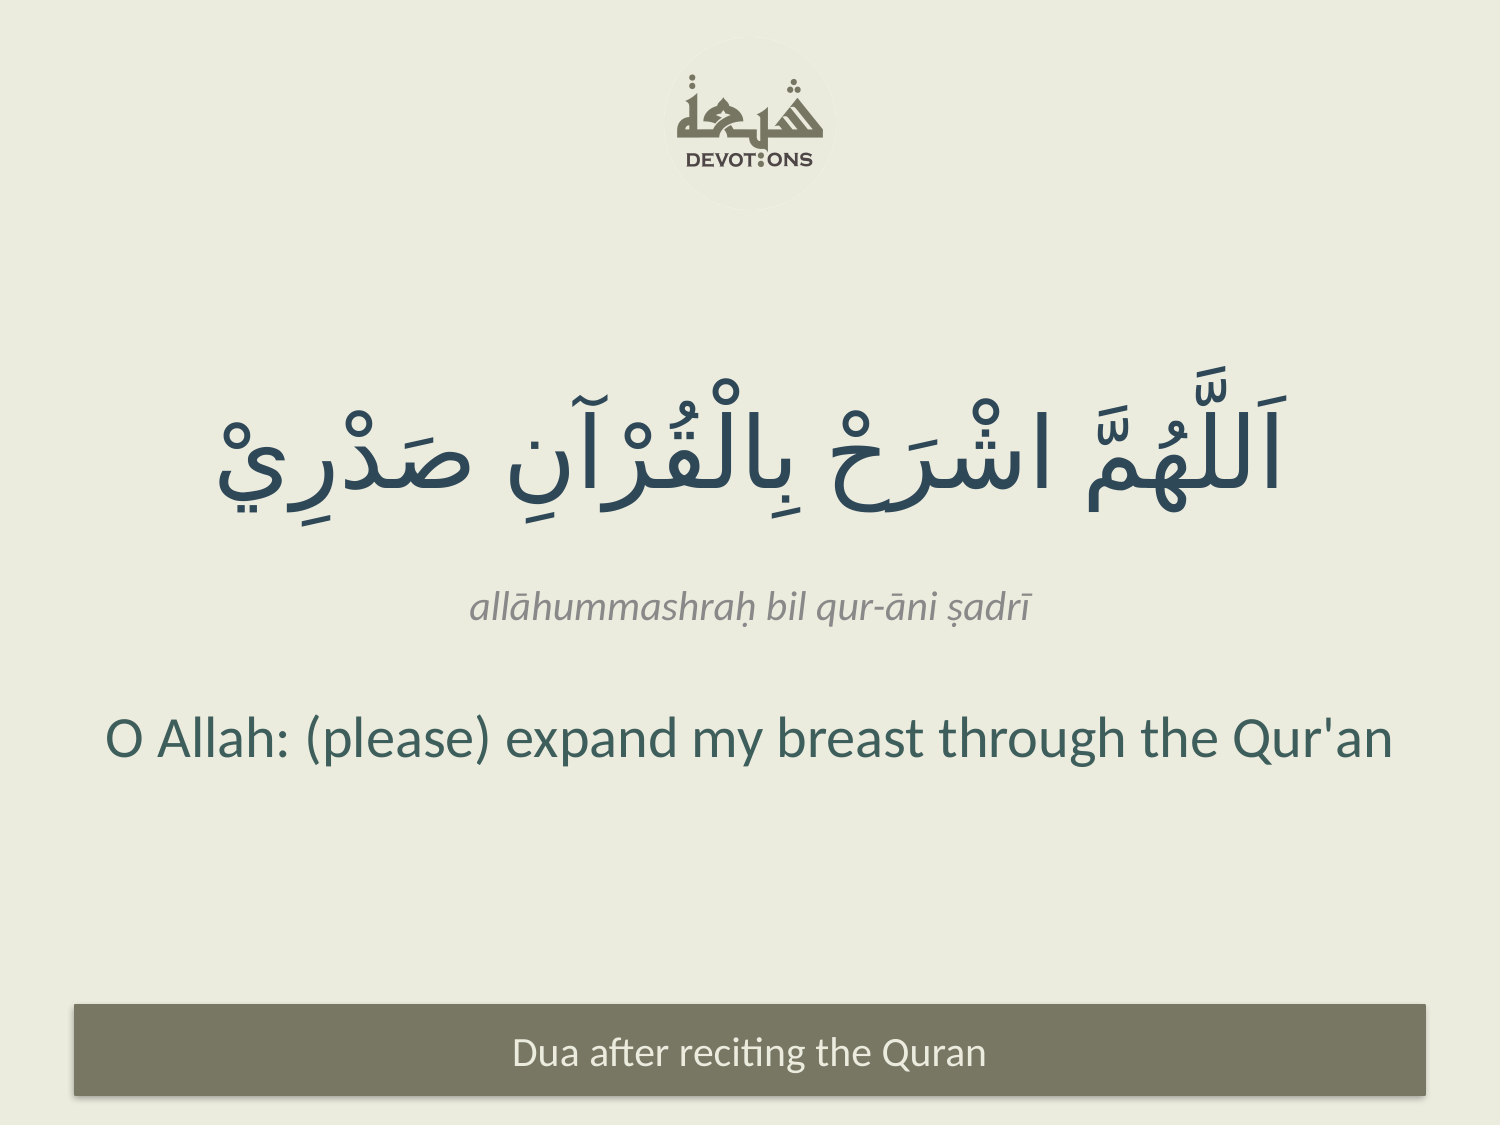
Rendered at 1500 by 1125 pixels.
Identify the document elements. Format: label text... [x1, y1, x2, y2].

text_box اَللَّهُمَّ اشْرَحْ بِالْقُرْآنِ صَدْرِيْ allāhummashraḥ bil qur-āni ṣadrī O Allah: (please) expand my breast through the Qur'an [74, 381, 1425, 776]
text_box Dua after reciting the Quran [497, 1017, 1003, 1083]
text_box [74, 1004, 1426, 1096]
picture [656, 29, 844, 218]
